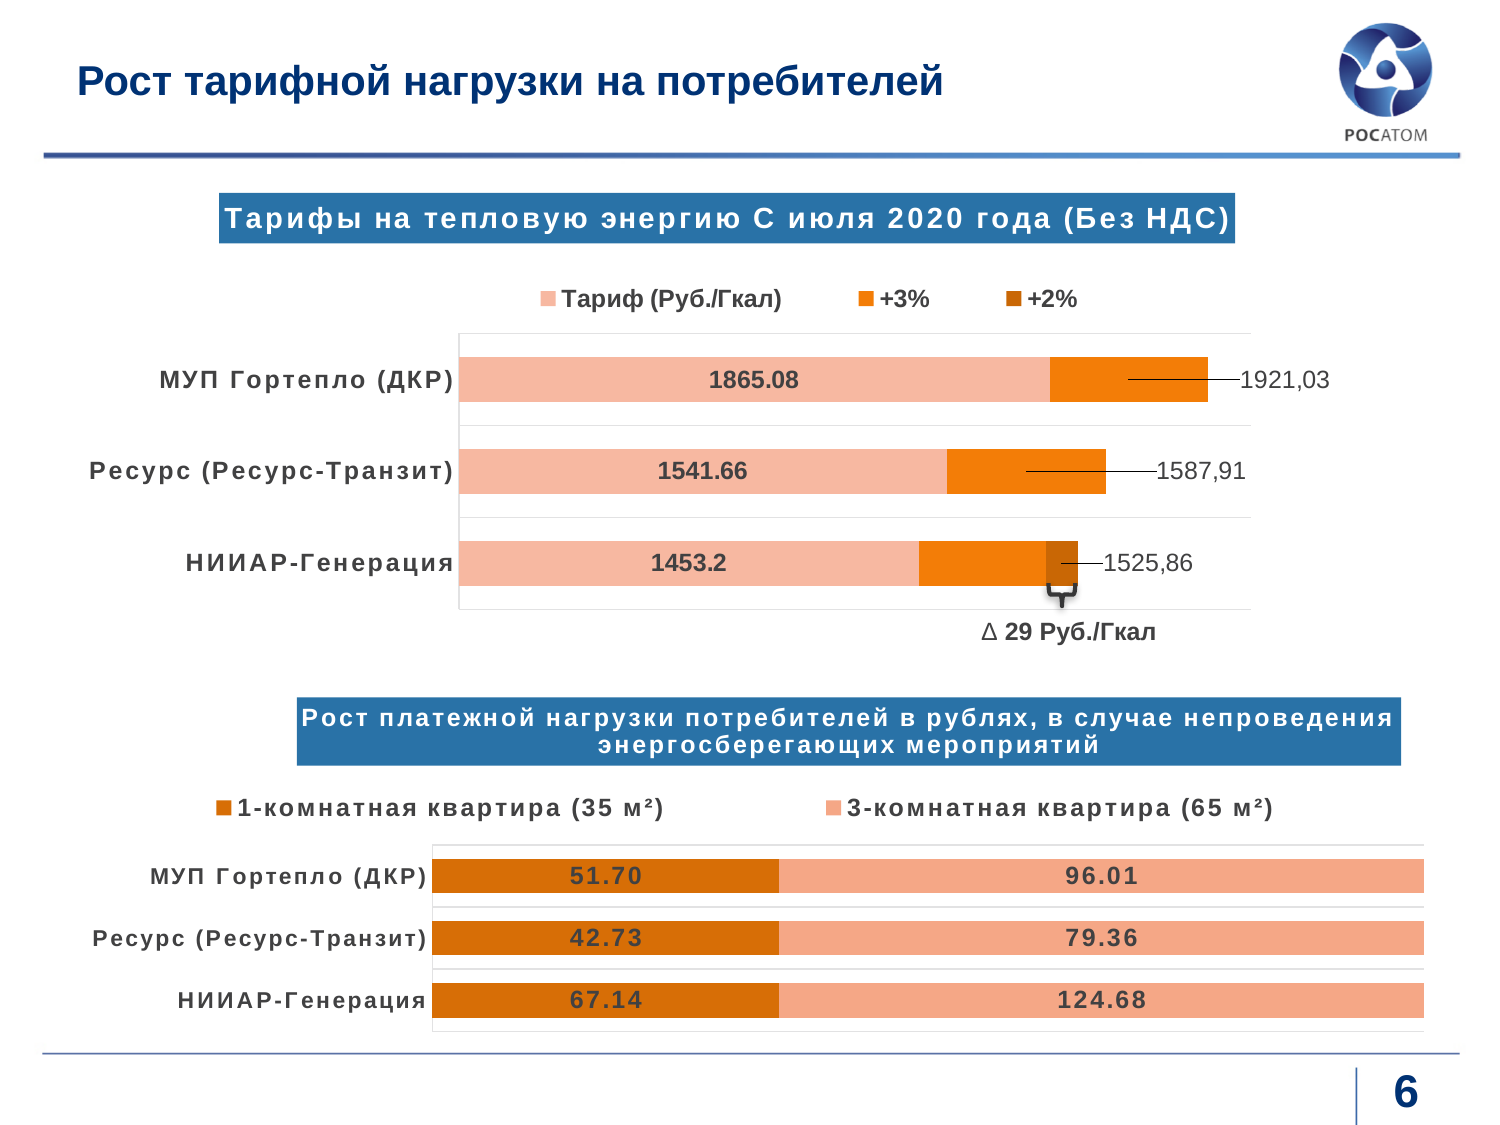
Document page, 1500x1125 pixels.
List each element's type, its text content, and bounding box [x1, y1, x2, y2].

slide_number 6 [1354, 1057, 1459, 1121]
text_box Δ 29 Руб./Гкал [962, 643, 1176, 653]
chart [17, 184, 1500, 634]
chart [17, 659, 1448, 1077]
picture [0, 0, 1500, 1125]
title Рост тарифной нагрузки на потребителей [76, 0, 1329, 158]
